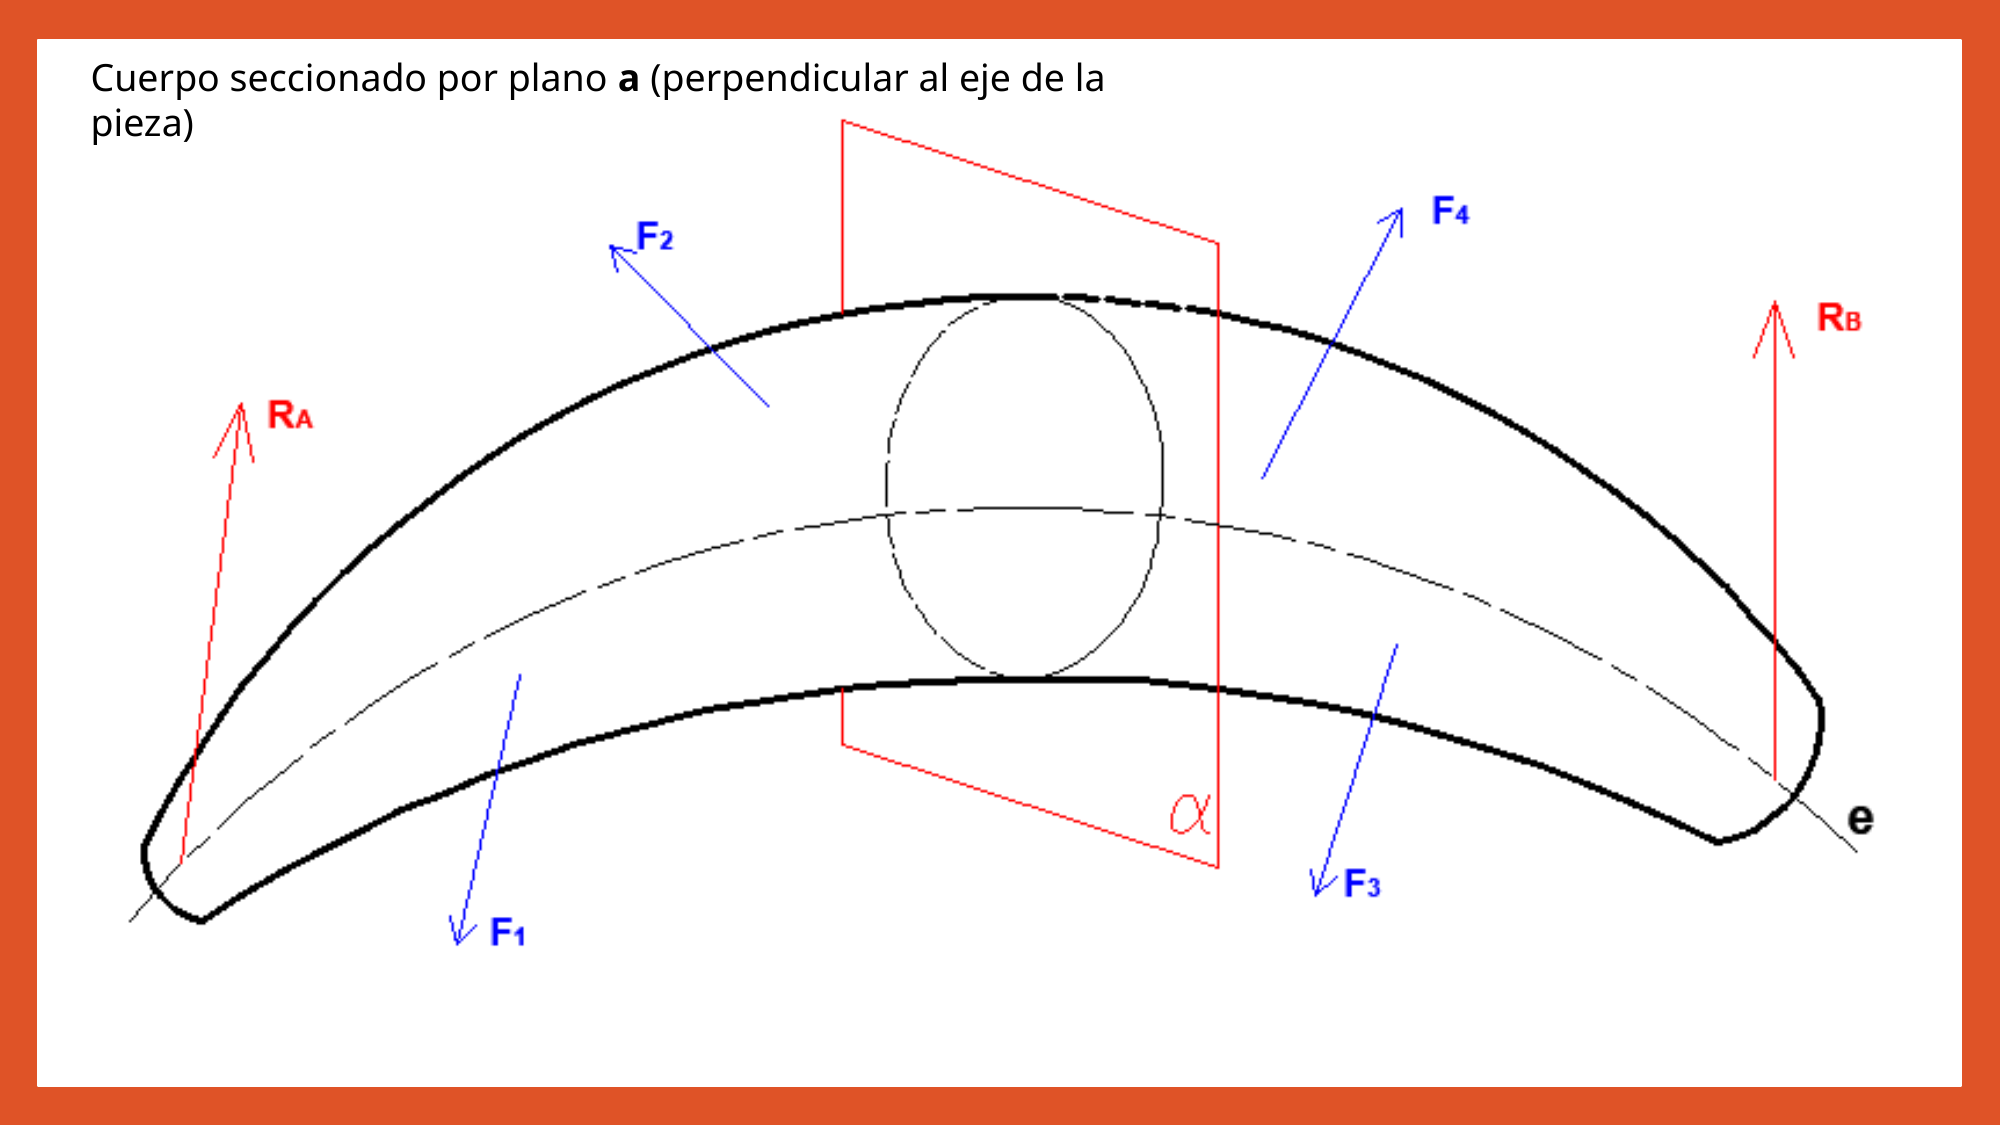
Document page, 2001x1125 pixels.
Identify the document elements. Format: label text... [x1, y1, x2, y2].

picture [50, 76, 1958, 1039]
text_box Cuerpo seccionado por plano a (perpendicular al eje de la pieza) [75, 46, 1152, 75]
